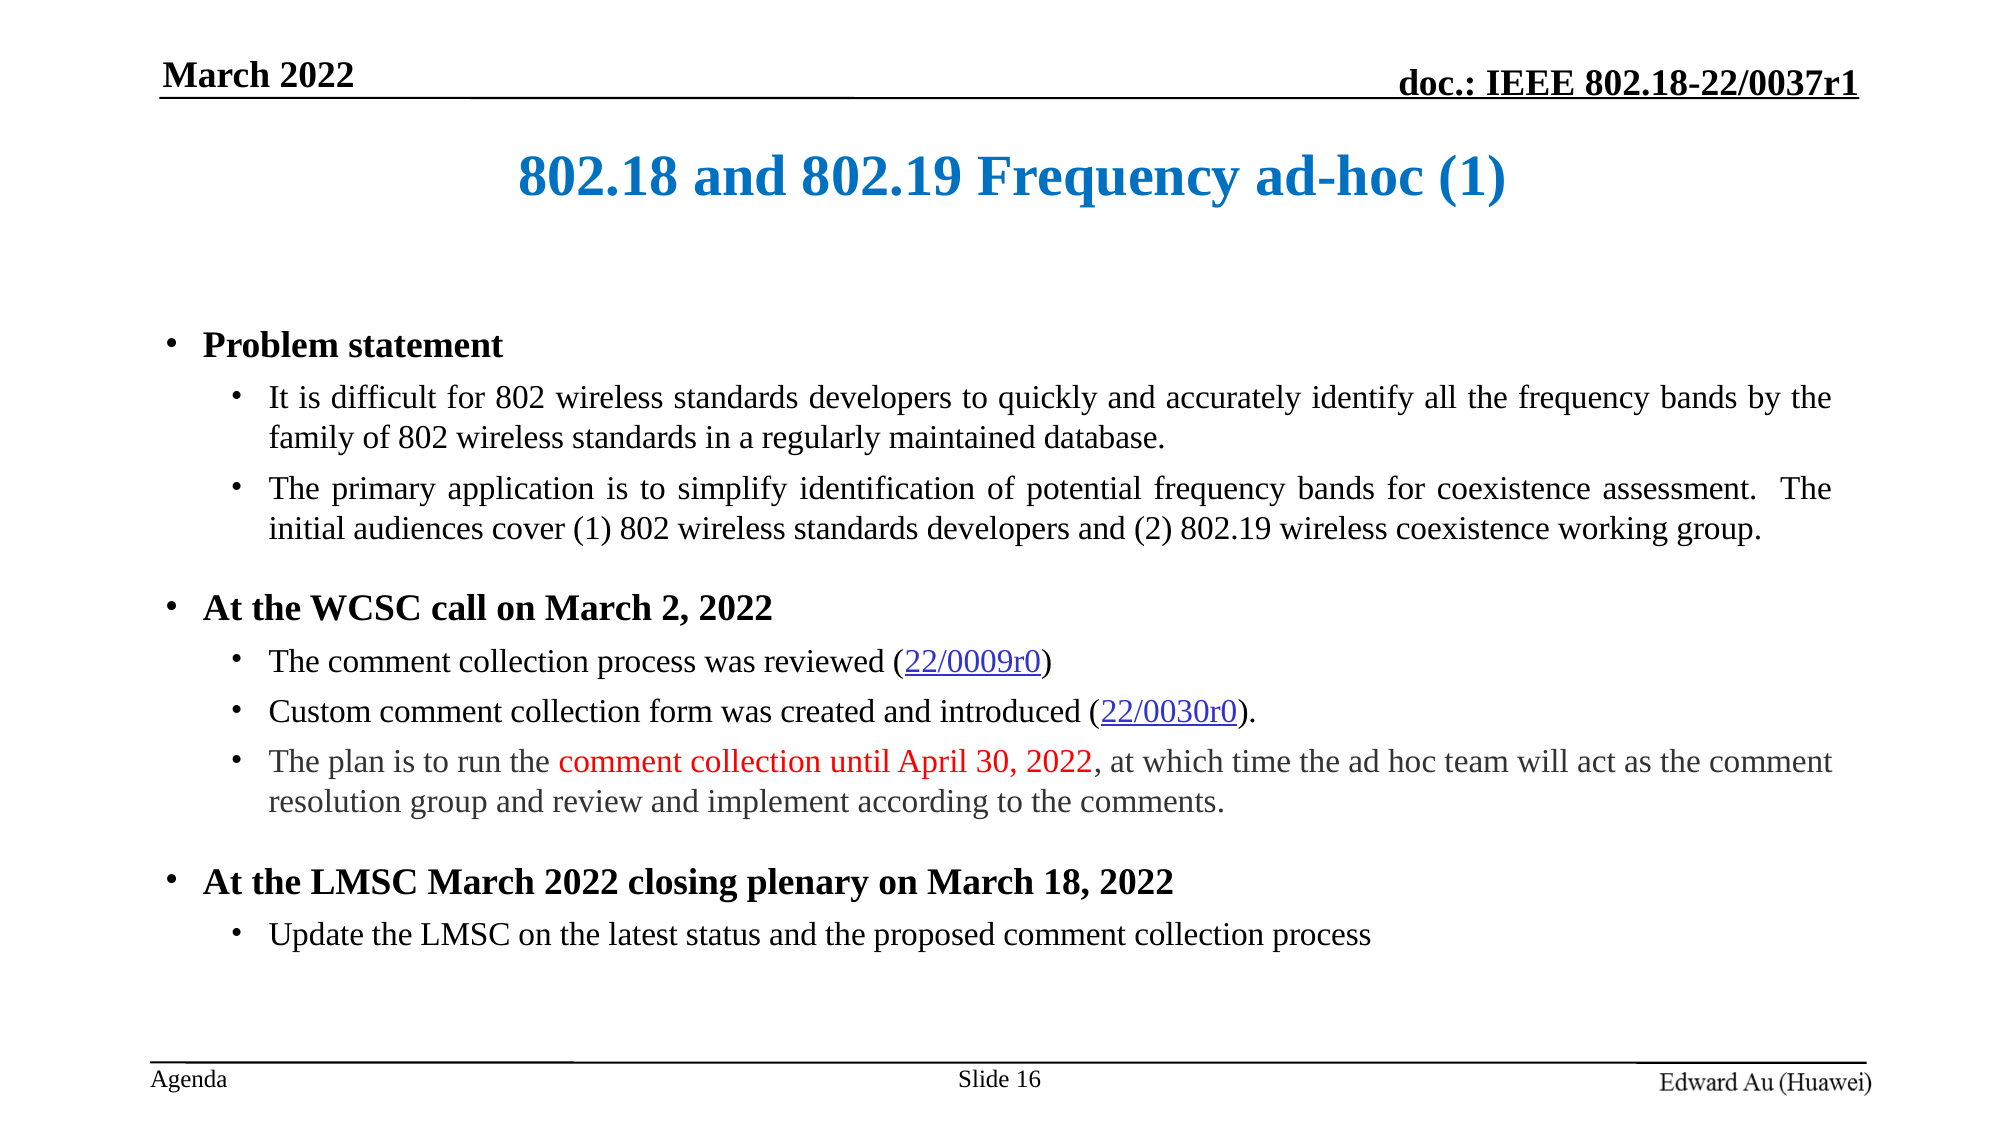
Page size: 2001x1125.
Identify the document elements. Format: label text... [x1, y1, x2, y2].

title 802.18 and 802.19 Frequency ad-hoc (1) [162, 99, 1864, 246]
picture [1174, 1058, 1887, 1113]
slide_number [162, 49, 663, 95]
list Problem statement It is difficult for 802 wireless standards developers to quickly and accurately identify all the frequency bands by the family of 802 wireless standards in a regularly maintained database. The primary application is to simplify identification of potential frequency bands for coexistence assessment. The initial audiences cover (1) 802 wireless standards developers and (2) 802.19 wireless coexistence working group. At the WCSC call on March 2, 2022 The comment collection process was reviewed (22/0009r0) Custom comment collection form was created and introduced (22/0030r0). The plan is to run the comment collection until April 30, 2022, at which time the ad hoc team will act as the comment resolution group and review and implement according to the comments. At the LMSC March 2022 closing plenary on March 18, 2022 Update the LMSC on the latest status and the proposed comment collection process [149, 312, 1869, 988]
slide_number Slide 16 [933, 1061, 1067, 1123]
